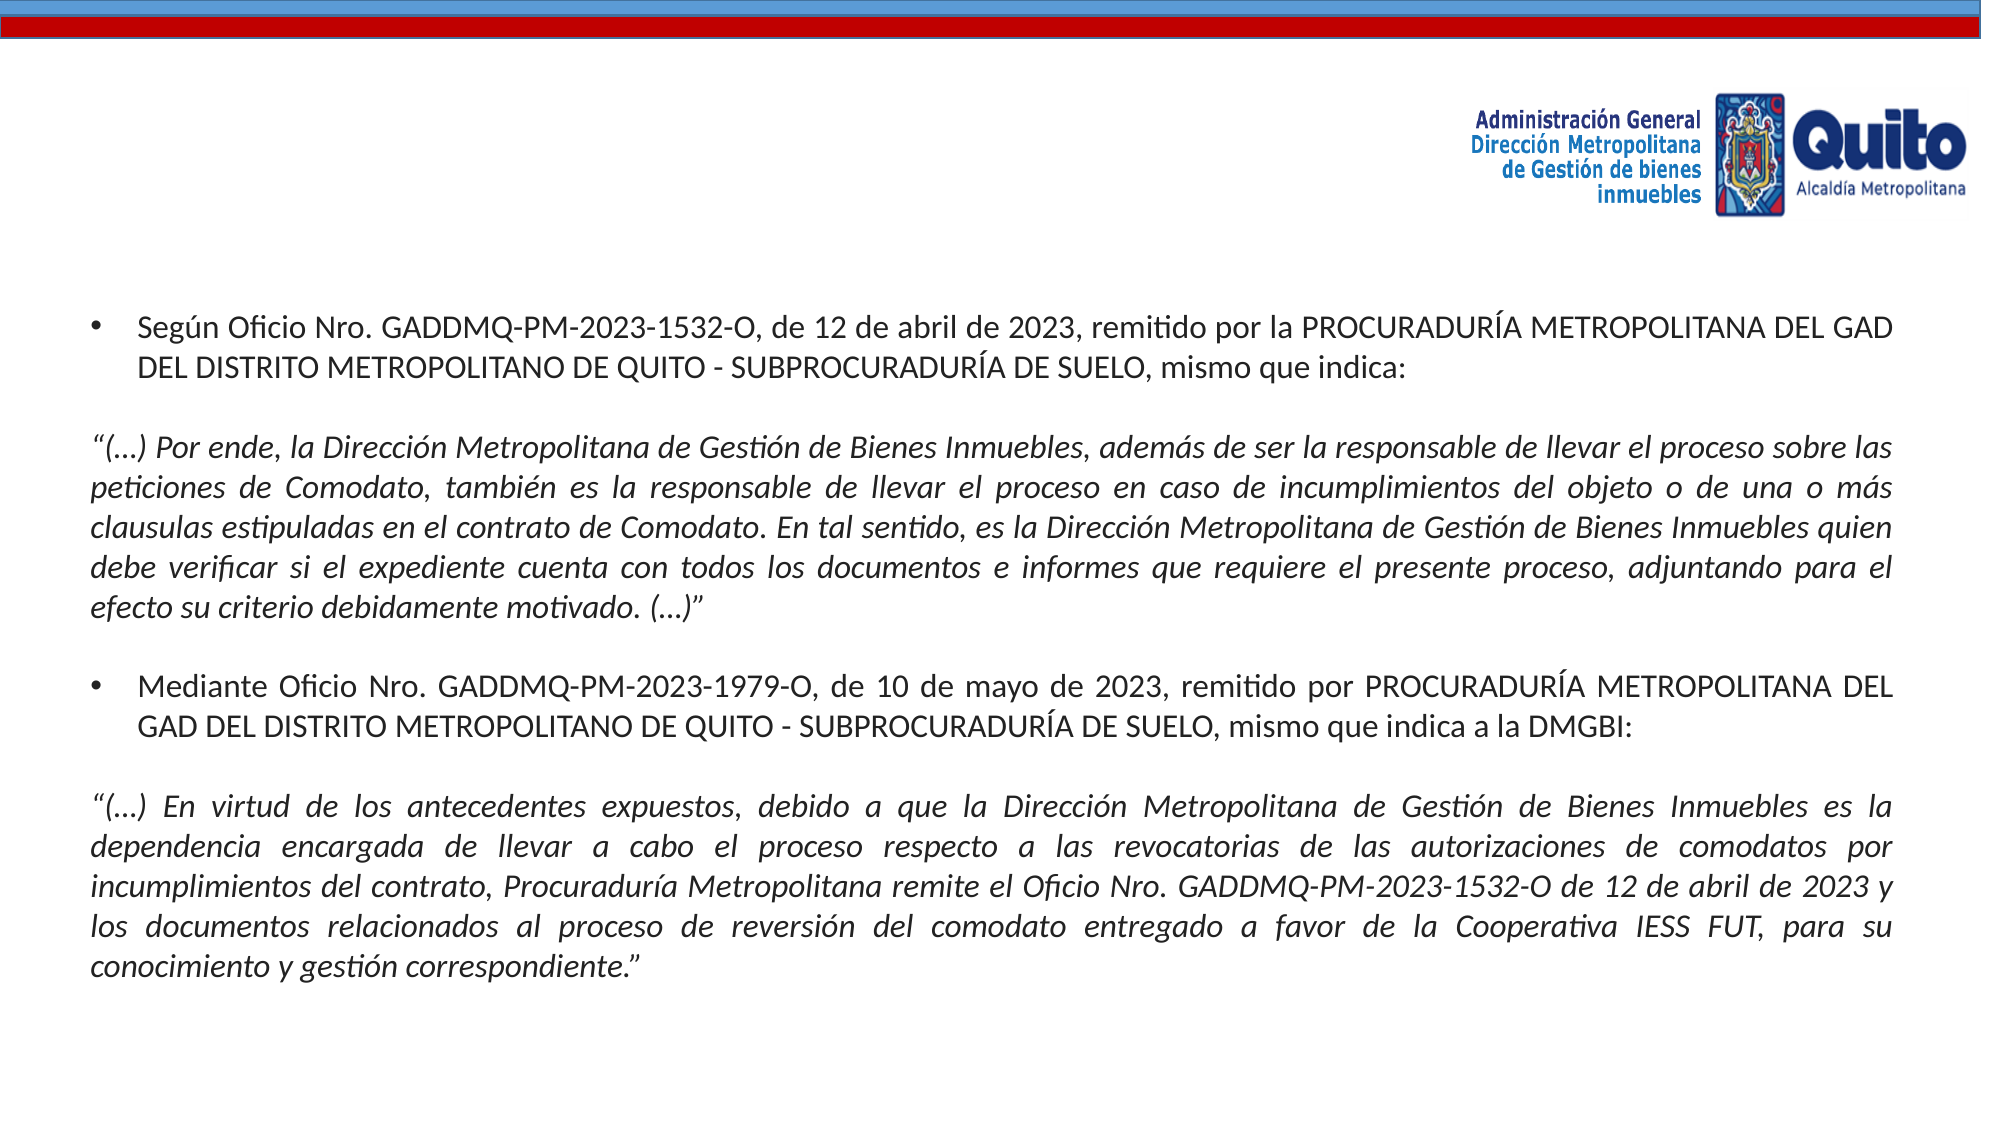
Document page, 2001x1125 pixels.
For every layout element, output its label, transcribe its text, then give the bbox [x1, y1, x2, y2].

text_box Según Oficio Nro. GADDMQ-PM-2023-1532-O, de 12 de abril de 2023, remitido por la PROCURADURÍA METROPOLITANA DEL GAD DEL DISTRITO METROPOLITANO DE QUITO - SUBPROCURADURÍA DE SUELO, mismo que indica: “(…) Por ende, la Dirección Metropolitana de Gestión de Bienes Inmuebles, además de ser la responsable de llevar el proceso sobre las peticiones de Comodato, también es la responsable de llevar el proceso en caso de incumplimientos del objeto o de una o más clausulas estipuladas en el contrato de Comodato. En tal sentido, es la Dirección Metropolitana de Gestión de Bienes Inmuebles quien debe verificar si el expediente cuenta con todos los documentos e informes que requiere el presente proceso, adjuntando para el efecto su criterio debidamente motivado. (…)” Mediante Oficio Nro. GADDMQ-PM-2023-1979-O, de 10 de mayo de 2023, remitido por PROCURADURÍA METROPOLITANA DEL GAD DEL DISTRITO METROPOLITANO DE QUITO - SUBPROCURADURÍA DE SUELO, mismo que indica a la DMGBI: “(…) En virtud de los antecedentes expuestos, debido a que la Dirección Metropolitana de Gestión de Bienes Inmuebles es la dependencia encargada de llevar a cabo el proceso respecto a las revocatorias de las autorizaciones de comodatos por incumplimientos del contrato, Procuraduría Metropolitana remite el Oficio Nro. GADDMQ-PM-2023-1532-O de 12 de abril de 2023 y los documentos relacionados al proceso de reversión del comodato entregado a favor de la Cooperativa IESS FUT, para su conocimiento y gestión correspondiente.” [75, 297, 1912, 992]
text_box [0, 14, 1981, 39]
text_box [0, 0, 1981, 14]
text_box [1470, 85, 1980, 221]
